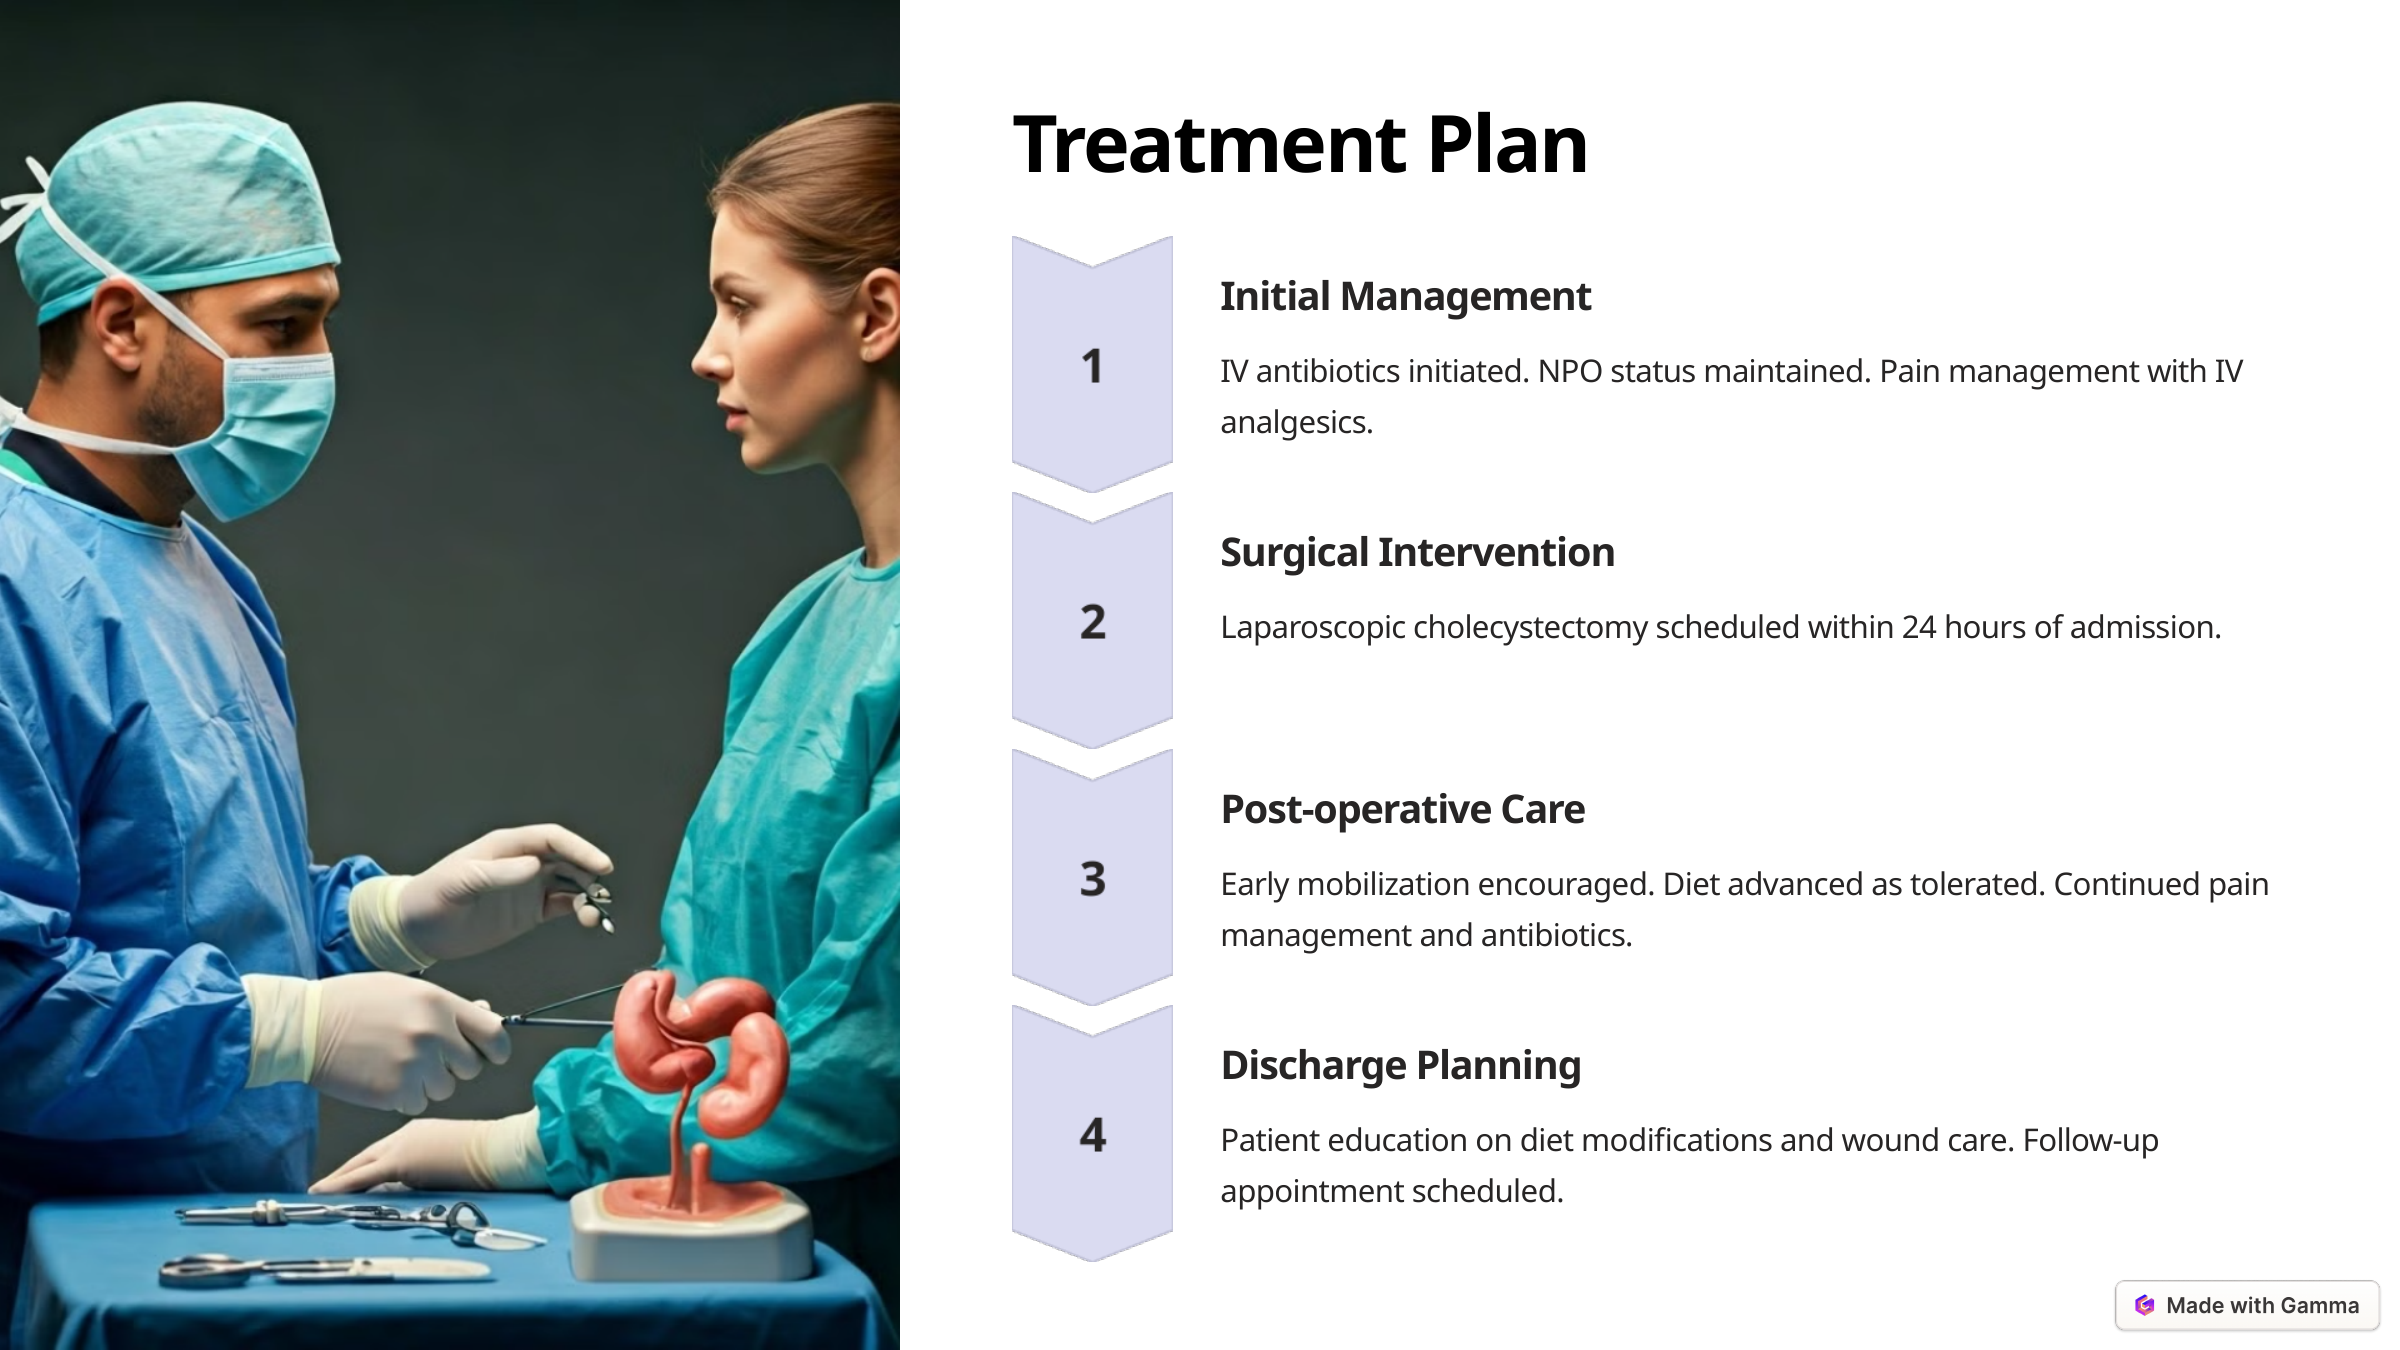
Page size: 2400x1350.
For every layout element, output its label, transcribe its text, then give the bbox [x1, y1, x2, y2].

text_box Early mobilization encouraged. Diet advanced as tolerated. Continued pain management and antibiotics. [1220, 850, 2288, 953]
text_box Initial Management [1220, 268, 1621, 319]
text_box IV antibiotics initiated. NPO status maintained. Pain management with IV analgesics. [1220, 337, 2288, 441]
text_box Discharge Planning [1220, 1037, 1621, 1088]
text_box Treatment Plan [1012, 88, 1814, 189]
picture [2106, 1271, 2389, 1339]
picture [1012, 236, 1173, 1262]
text_box Post-operative Care [1220, 781, 1621, 832]
picture [0, 0, 900, 1350]
text_box Patient education on diet modifications and wound care. Follow-up appointment scheduled. [1220, 1106, 2288, 1210]
text_box Laparoscopic cholecystectomy scheduled within 24 hours of admission. [1220, 593, 2288, 646]
text_box Surgical Intervention [1220, 524, 1621, 575]
